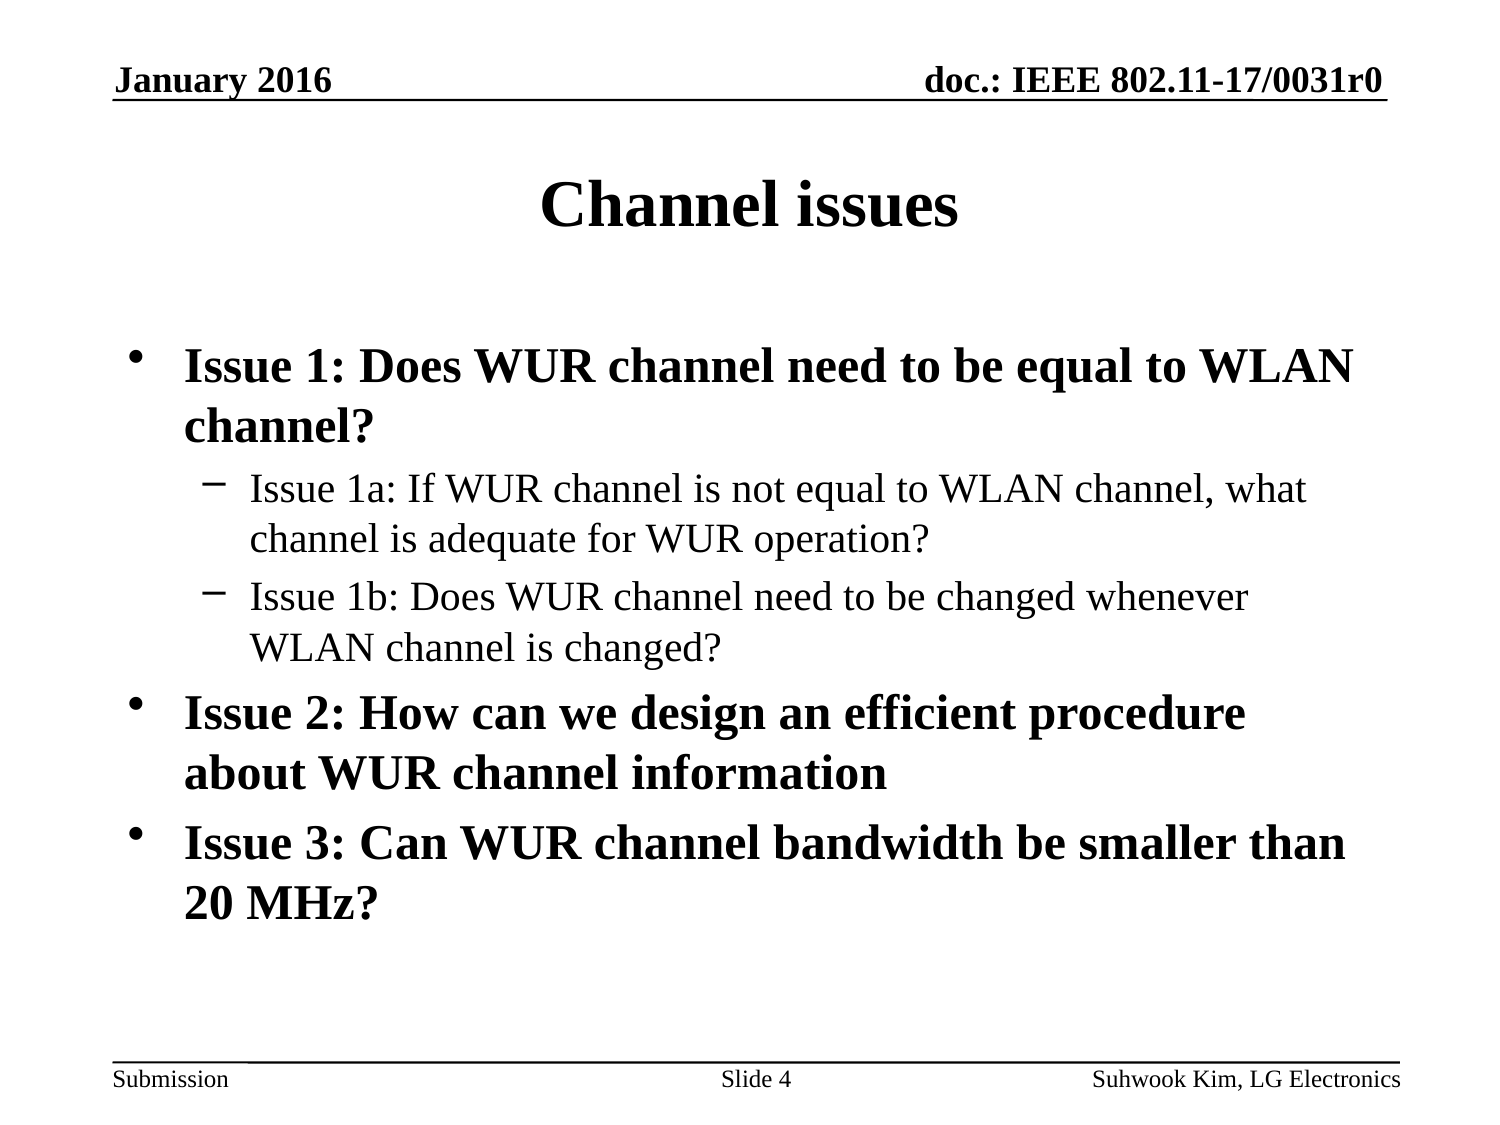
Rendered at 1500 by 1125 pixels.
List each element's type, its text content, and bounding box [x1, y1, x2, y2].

slide_number Slide 4 [712, 1061, 800, 1093]
title Channel issues [112, 112, 1388, 288]
footer Suhwook Kim, LG Electronics [1088, 1061, 1402, 1093]
list Issue 1: Does WUR channel need to be equal to WLAN channel? Issue 1a: If WUR channel is not equal to WLAN channel, what channel is adequate for WUR operation? Issue 1b: Does WUR channel need to be changed whenever WLAN channel is changed? Issue 2: How can we design an efficient procedure about WUR channel information Issue 3: Can WUR channel bandwidth be smaller than 20 MHz? [112, 324, 1388, 1001]
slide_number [114, 54, 335, 101]
